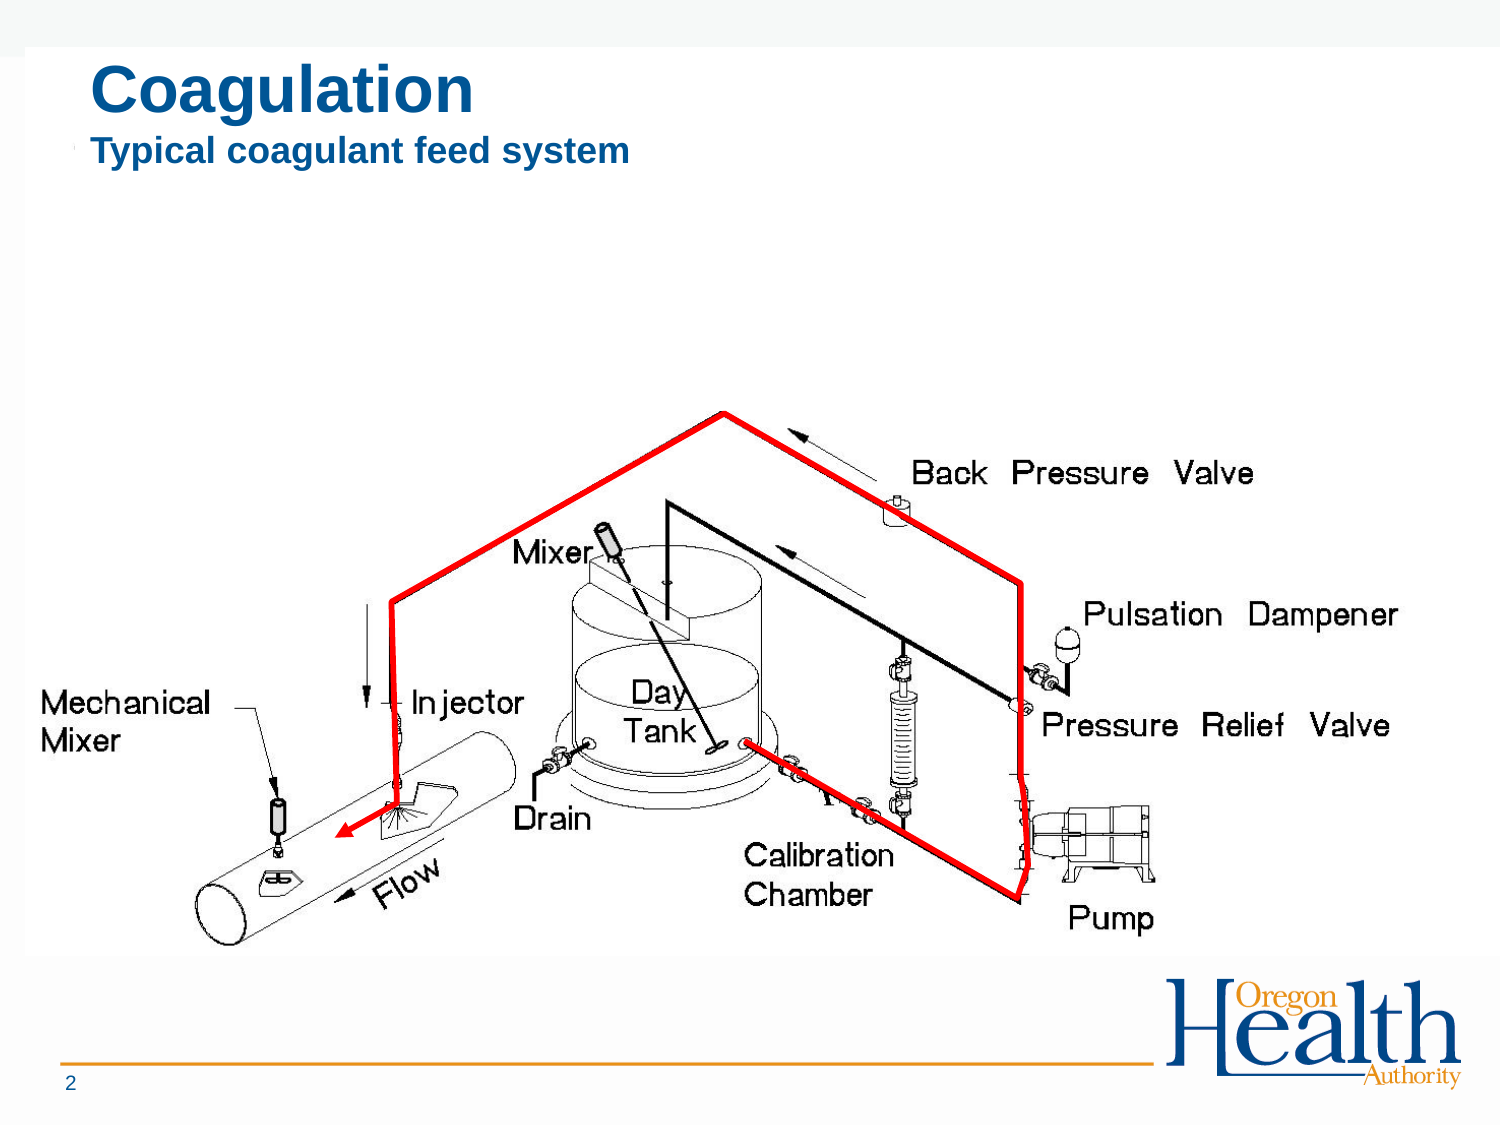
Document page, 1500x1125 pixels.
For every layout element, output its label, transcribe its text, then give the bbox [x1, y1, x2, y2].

slide_number 2 [49, 1062, 401, 1104]
picture [0, 0, 1500, 1125]
